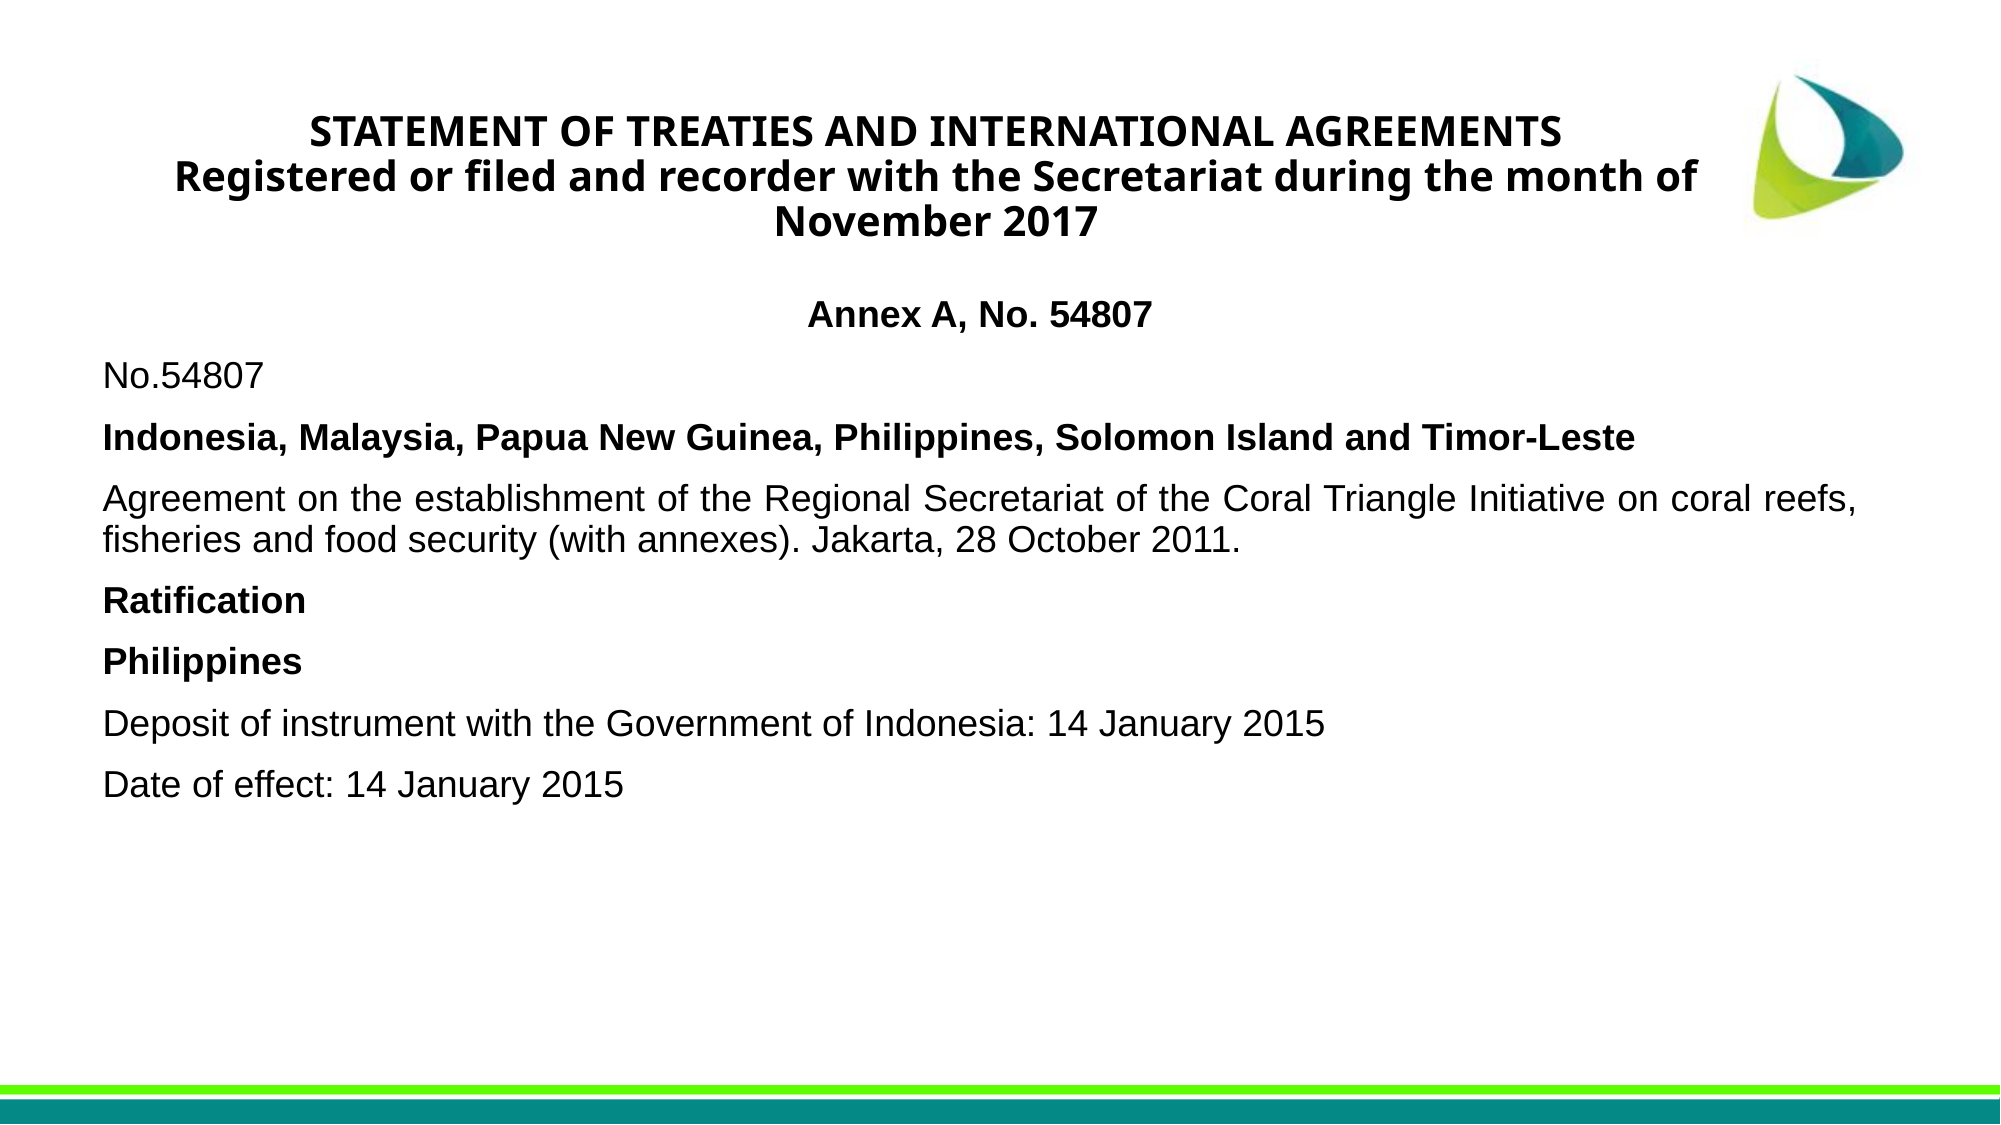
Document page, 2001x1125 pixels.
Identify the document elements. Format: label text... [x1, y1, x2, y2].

picture [0, 1081, 2000, 1124]
title STATEMENT OF TREATIES AND INTERNATIONAL AGREEMENTS Registered or filed and recorder with the Secretariat during the month of November 2017 [127, 90, 1745, 253]
picture [1719, 59, 1929, 254]
subtitle Annex A, No. 54807 No.54807 Indonesia, Malaysia, Papua New Guinea, Philippines, Solomon Island and Timor-Leste Agreement on the establishment of the Regional Secretariat of the Coral Triangle Initiative on coral reefs, fisheries and food security (with annexes). Jakarta, 28 October 2011. Ratification Philippines Deposit of instrument with the Government of Indonesia: 14 January 2015 Date of effect: 14 January 2015 [87, 287, 1873, 939]
